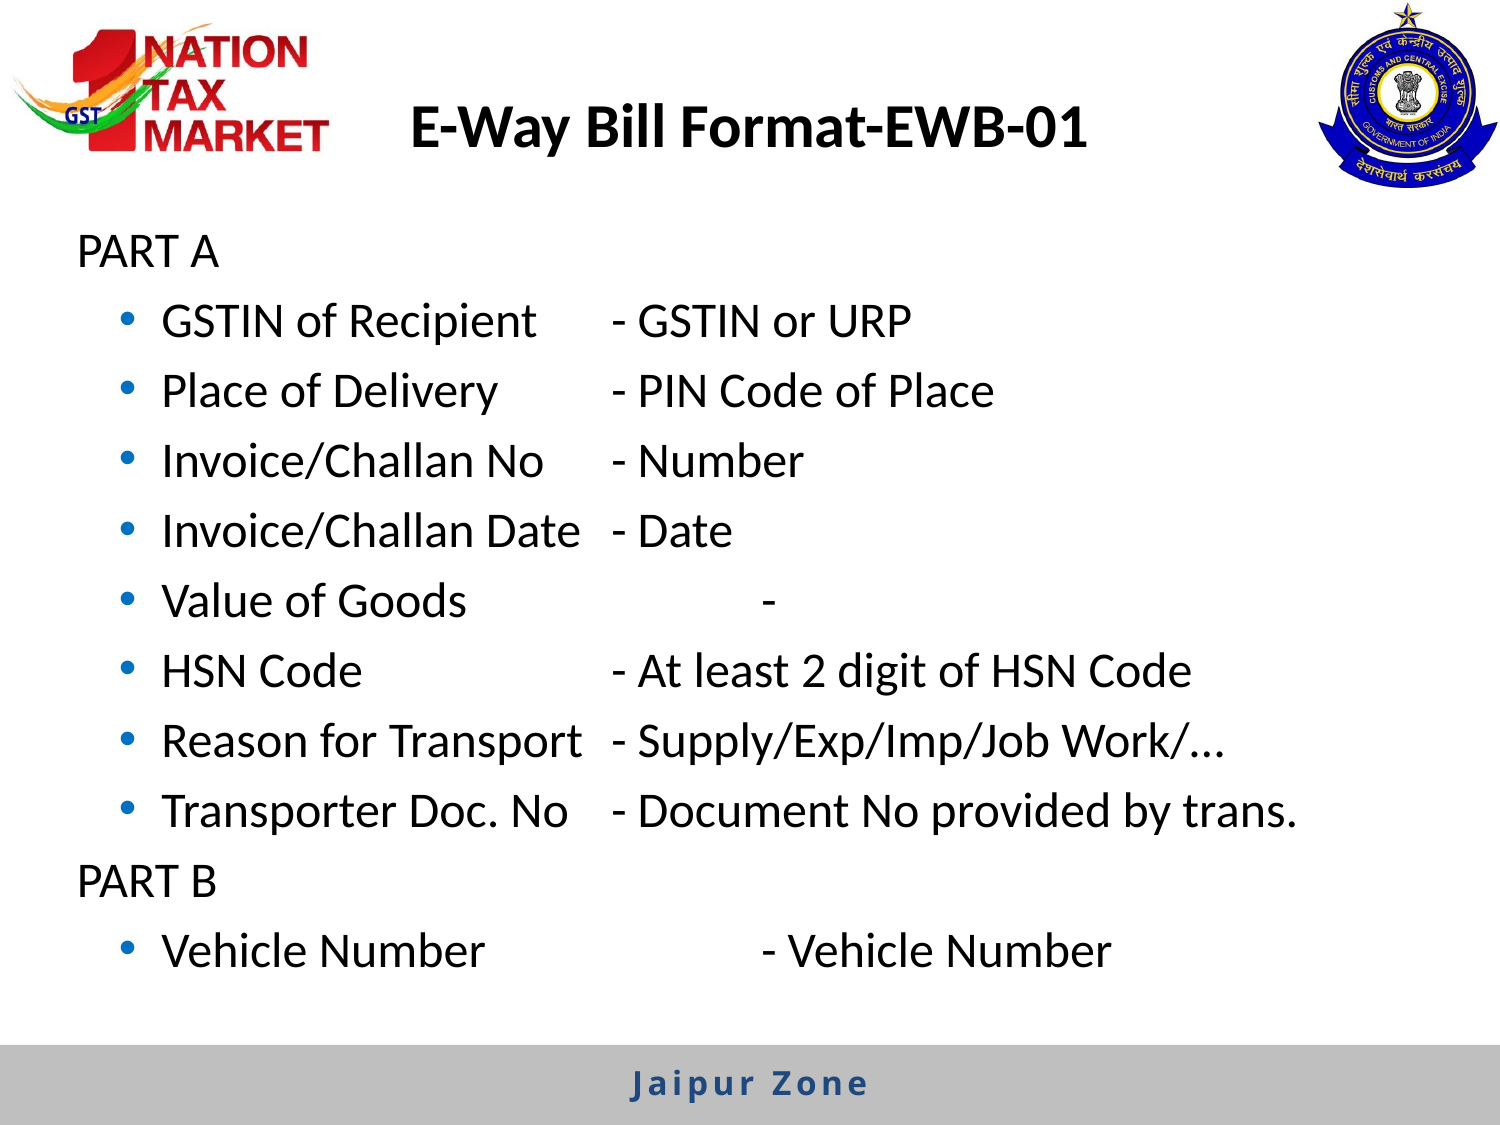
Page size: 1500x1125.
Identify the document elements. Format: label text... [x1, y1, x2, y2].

picture [1316, 2, 1500, 188]
title E-Way Bill Format-EWB-01 [75, 45, 1425, 200]
picture [0, 1, 339, 169]
footer Jaipur Zone [0, 1044, 1500, 1125]
list PART A GSTIN of Recipient - GSTIN or URP Place of Delivery - PIN Code of Place Invoice/Challan No - Number Invoice/Challan Date - Date Value of Goods - HSN Code - At least 2 digit of HSN Code Reason for Transport - Supply/Exp/Imp/Job Work/… Transporter Doc. No - Document No provided by trans. PART B Vehicle Number - Vehicle Number [62, 210, 1450, 998]
